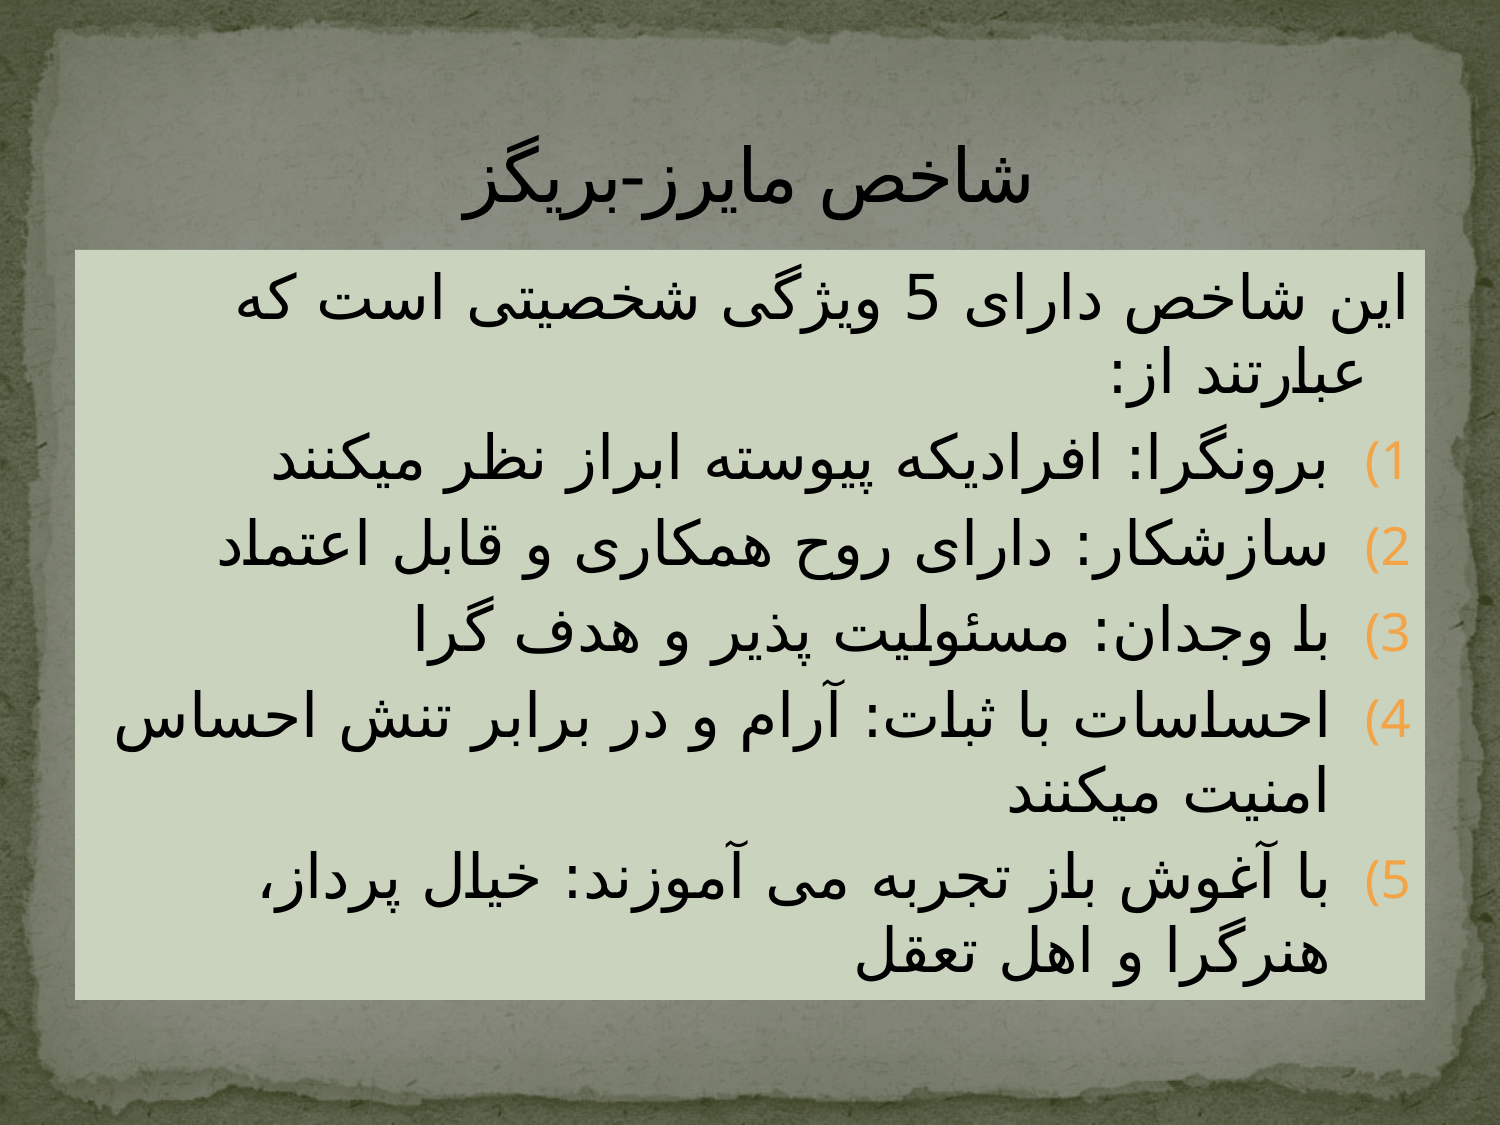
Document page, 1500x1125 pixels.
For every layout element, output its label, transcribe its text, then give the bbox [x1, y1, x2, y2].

list این شاخص دارای 5 ویژگی شخصیتی است که عبارتند از: برونگرا: افرادیکه پیوسته ابراز نظر میکنند سازشکار: دارای روح همکاری و قابل اعتماد با وجدان: مسئولیت پذیر و هدف گرا احساسات با ثبات: آرام و در برابر تنش احساس امنیت میکنند با آغوش باز تجربه می آموزند: خیال پرداز، هنرگرا و اهل تعقل [75, 249, 1425, 1000]
title شاخص مایرز-بریگز [74, 24, 1425, 225]
